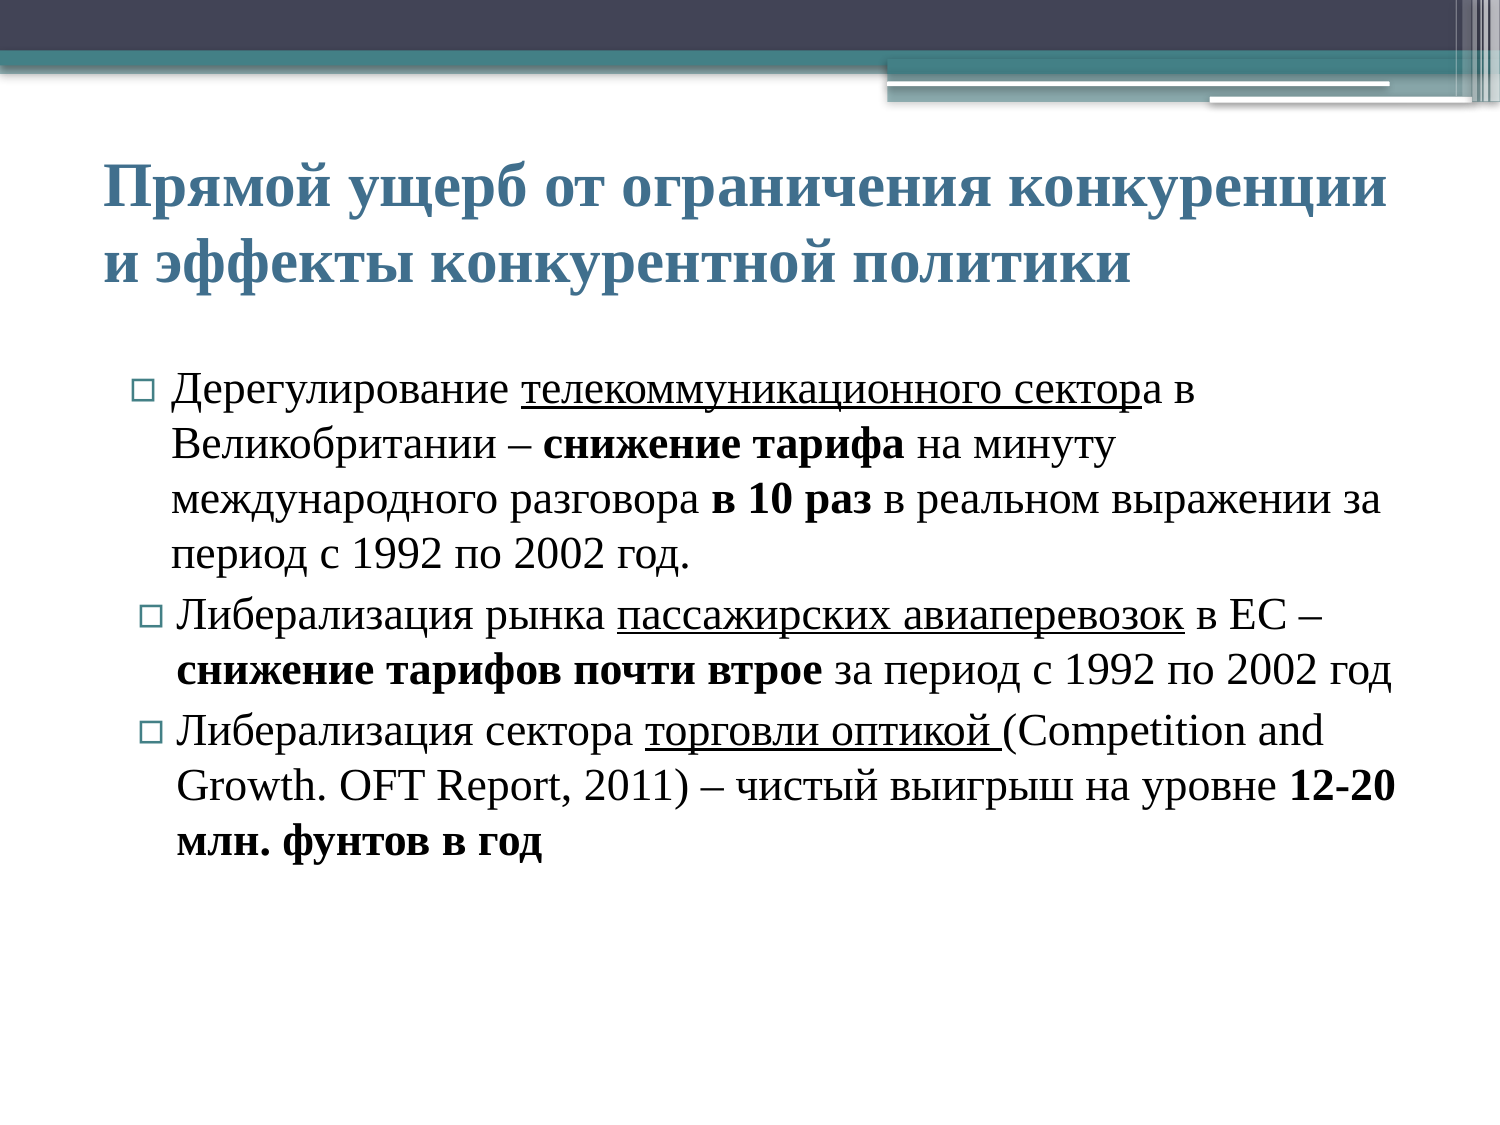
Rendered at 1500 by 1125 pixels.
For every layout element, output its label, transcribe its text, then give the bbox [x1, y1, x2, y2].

title Прямой ущерб от ограничения конкуренции и эффекты конкурентной политики [88, 125, 1439, 314]
list Дерегулирование телекоммуникационного сектора в Великобритании – снижение тарифа на минуту международного разговора в 10 раз в реальном выражении за период с 1992 по 2002 год. Либерализация рынка пассажирских авиаперевозок в ЕС – снижение тарифов почти втрое за период с 1992 по 2002 год Либерализация сектора торговли оптикой (Competition and Growth. OFT Report, 2011) – чистый выигрыш на уровне 12-20 млн. фунтов в год [52, 349, 1426, 894]
